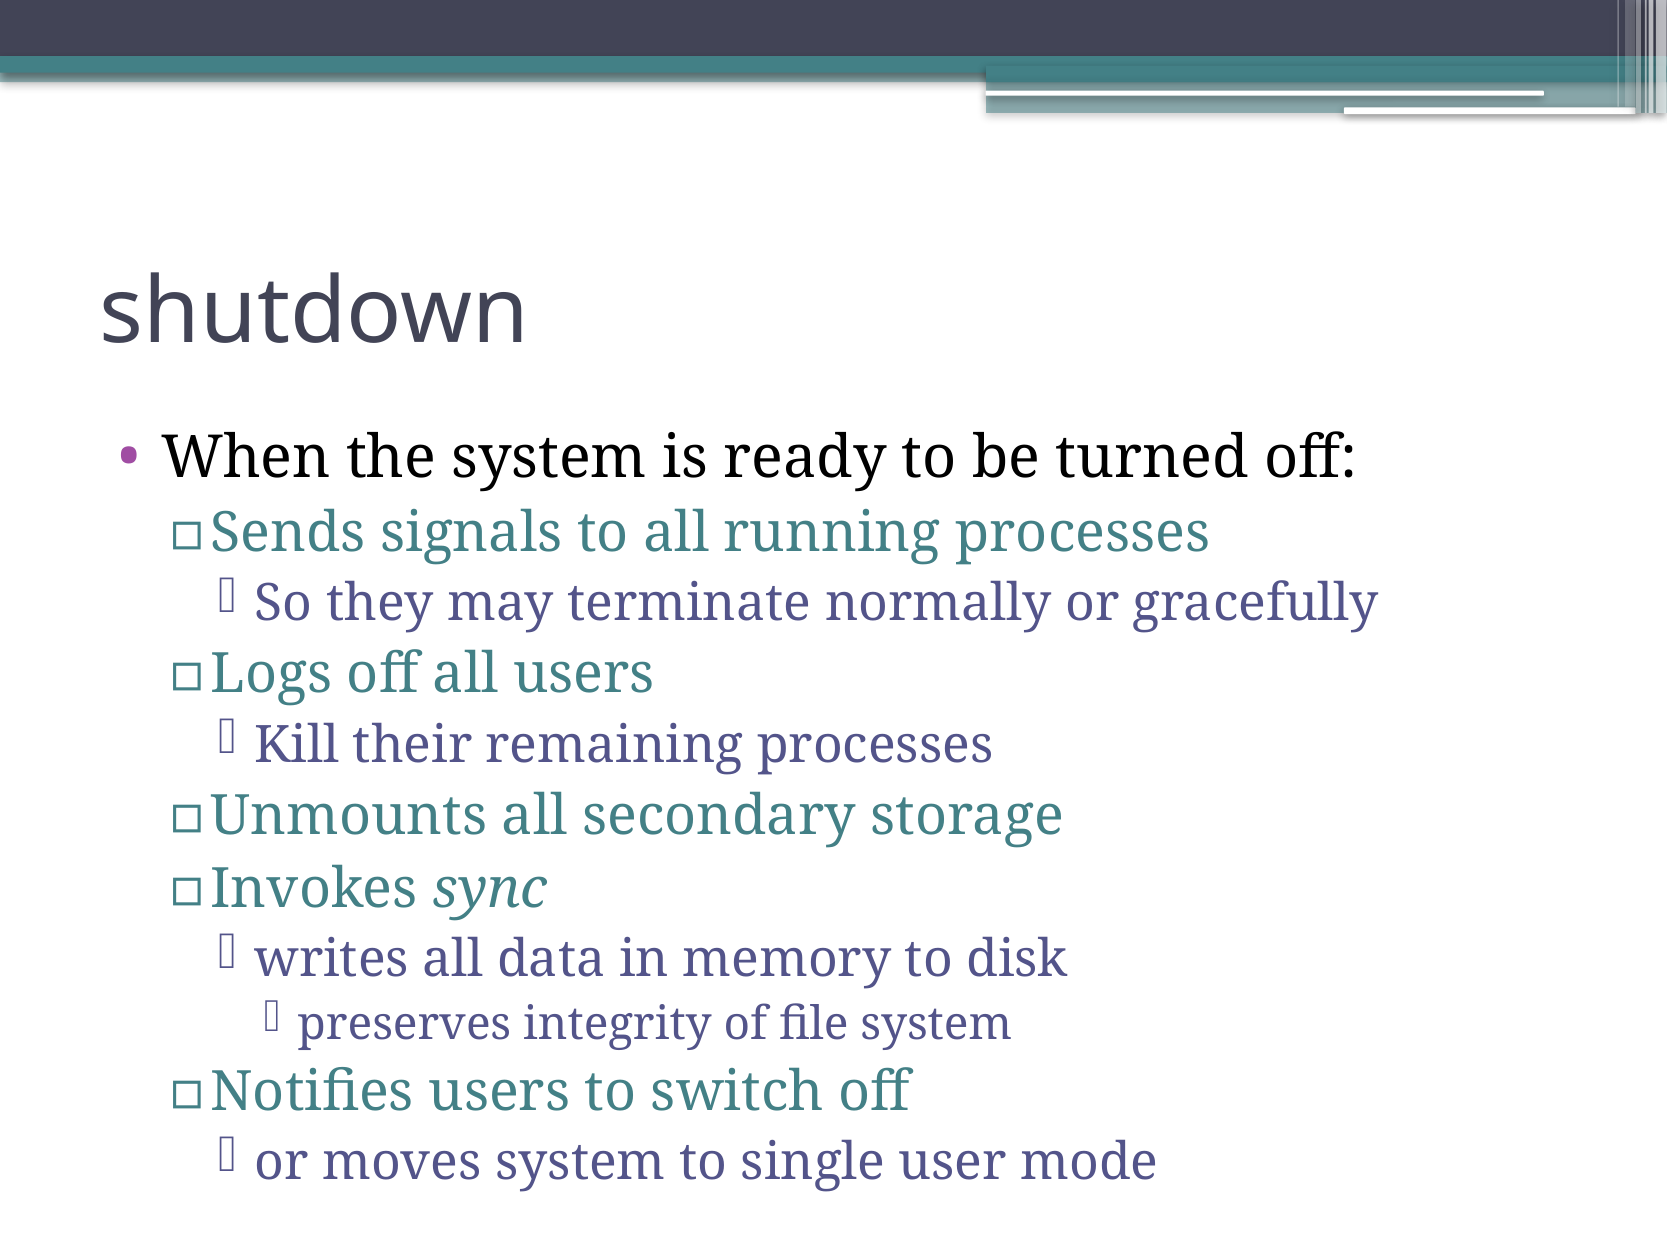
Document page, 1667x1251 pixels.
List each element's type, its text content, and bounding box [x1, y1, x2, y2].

title shutdown [83, 208, 1584, 403]
list When the system is ready to be turned off: Sends signals to all running processes So they may terminate normally or gracefully Logs off all users Kill their remaining processes Unmounts all secondary storage Invokes sync writes all data in memory to disk preserves integrity of file system Notifies users to switch off or moves system to single user mode [83, 410, 1584, 1199]
